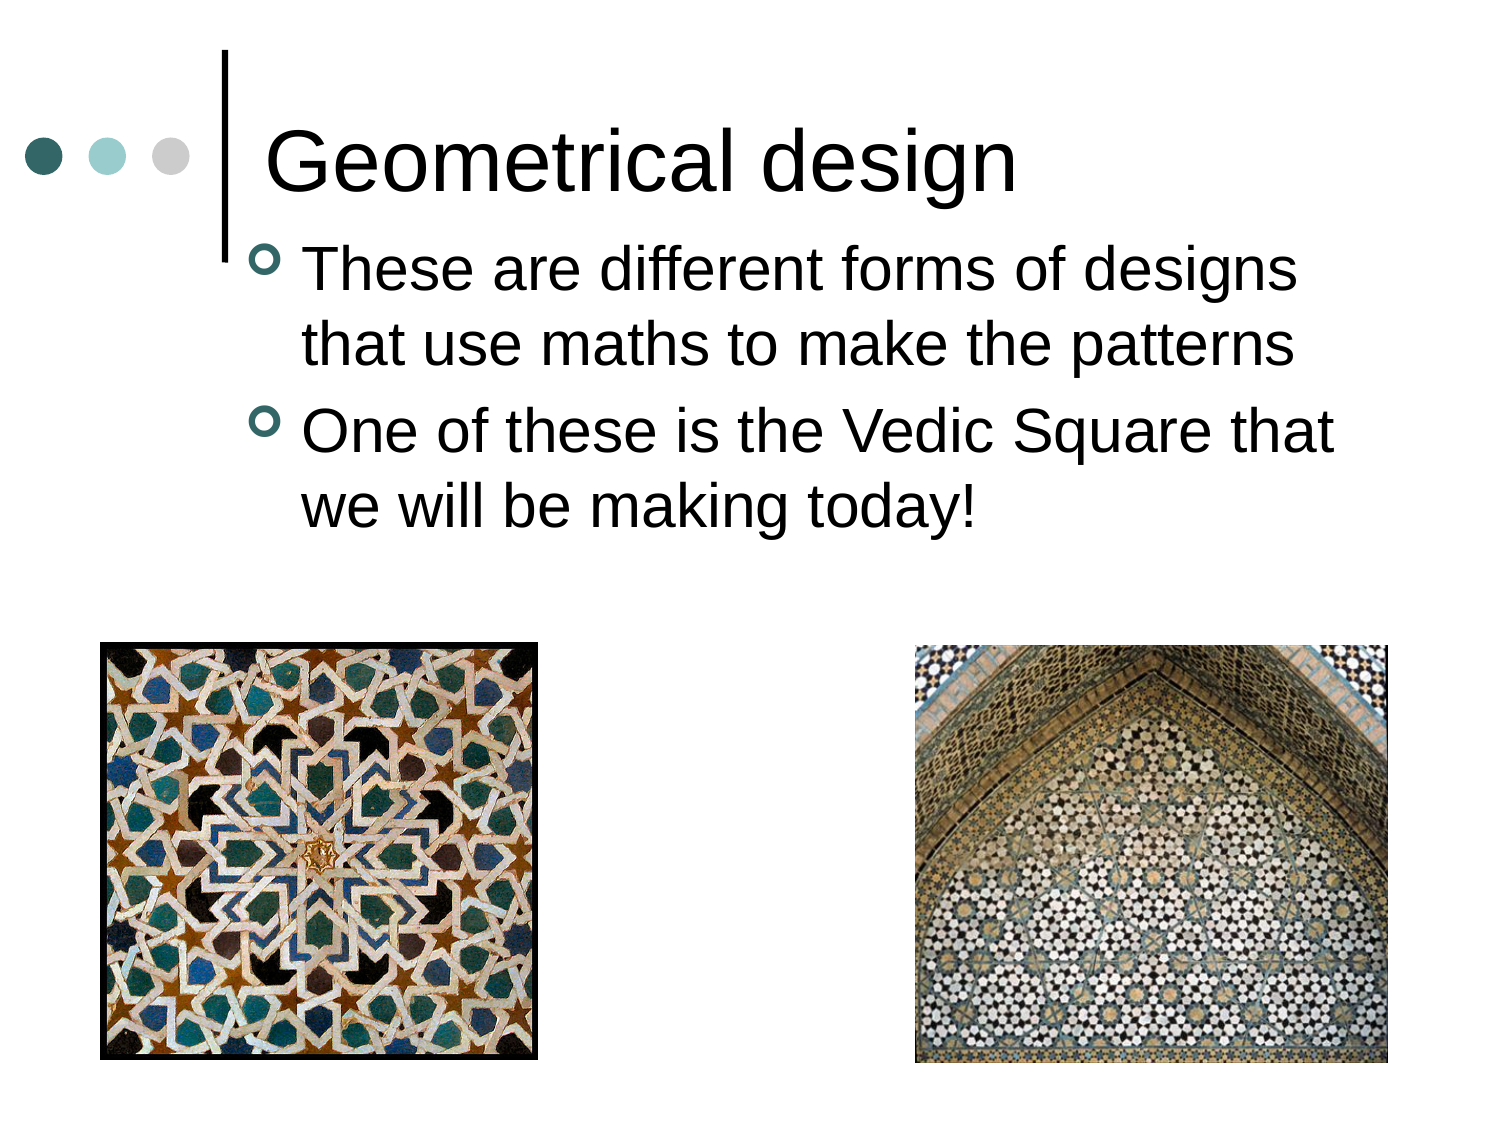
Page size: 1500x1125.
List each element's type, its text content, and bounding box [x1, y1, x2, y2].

title Geometrical design [249, 30, 1401, 282]
picture [915, 645, 1388, 1064]
picture [99, 642, 538, 1060]
list These are different forms of designs that use maths to make the patterns One of these is the Vedic Square that we will be making today! [229, 219, 1381, 896]
